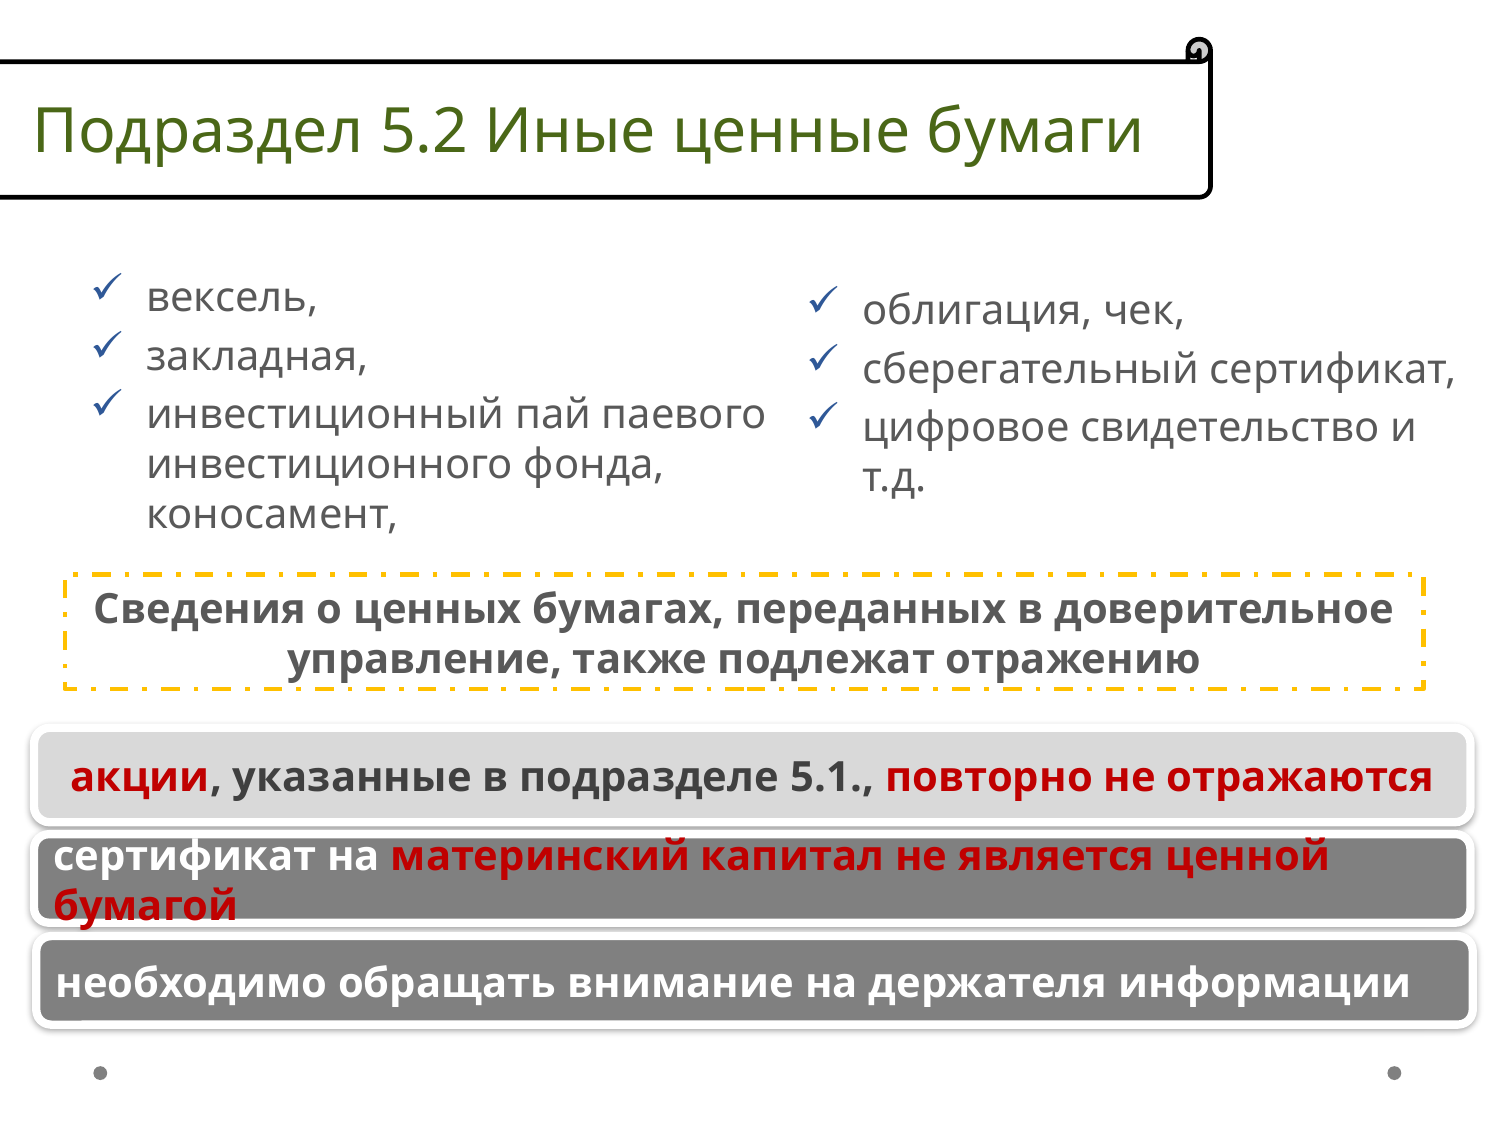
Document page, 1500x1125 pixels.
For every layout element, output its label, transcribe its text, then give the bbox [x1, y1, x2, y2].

text_box акции, указанные в подразделе 5.1., повторно не отражаются [29, 723, 1475, 827]
text_box Сведения о ценных бумагах, переданных в доверительное управление, также подлежат отражению [64, 574, 1424, 689]
text_box Подраздел 5.2 Иные ценные бумаги [17, 0, 1329, 173]
text_box сертификат на материнский капитал не является ценной бумагой [29, 829, 1475, 927]
text_box [0, 59, 1213, 200]
list вексель, закладная, инвестиционный пай паевого инвестиционного фонда, коносамент, [75, 262, 792, 574]
text_box облигация, чек, сберегательный сертификат, цифровое свидетельство и т.д. [791, 275, 1500, 508]
text_box необходимо обращать внимание на держателя информации [32, 931, 1477, 1029]
